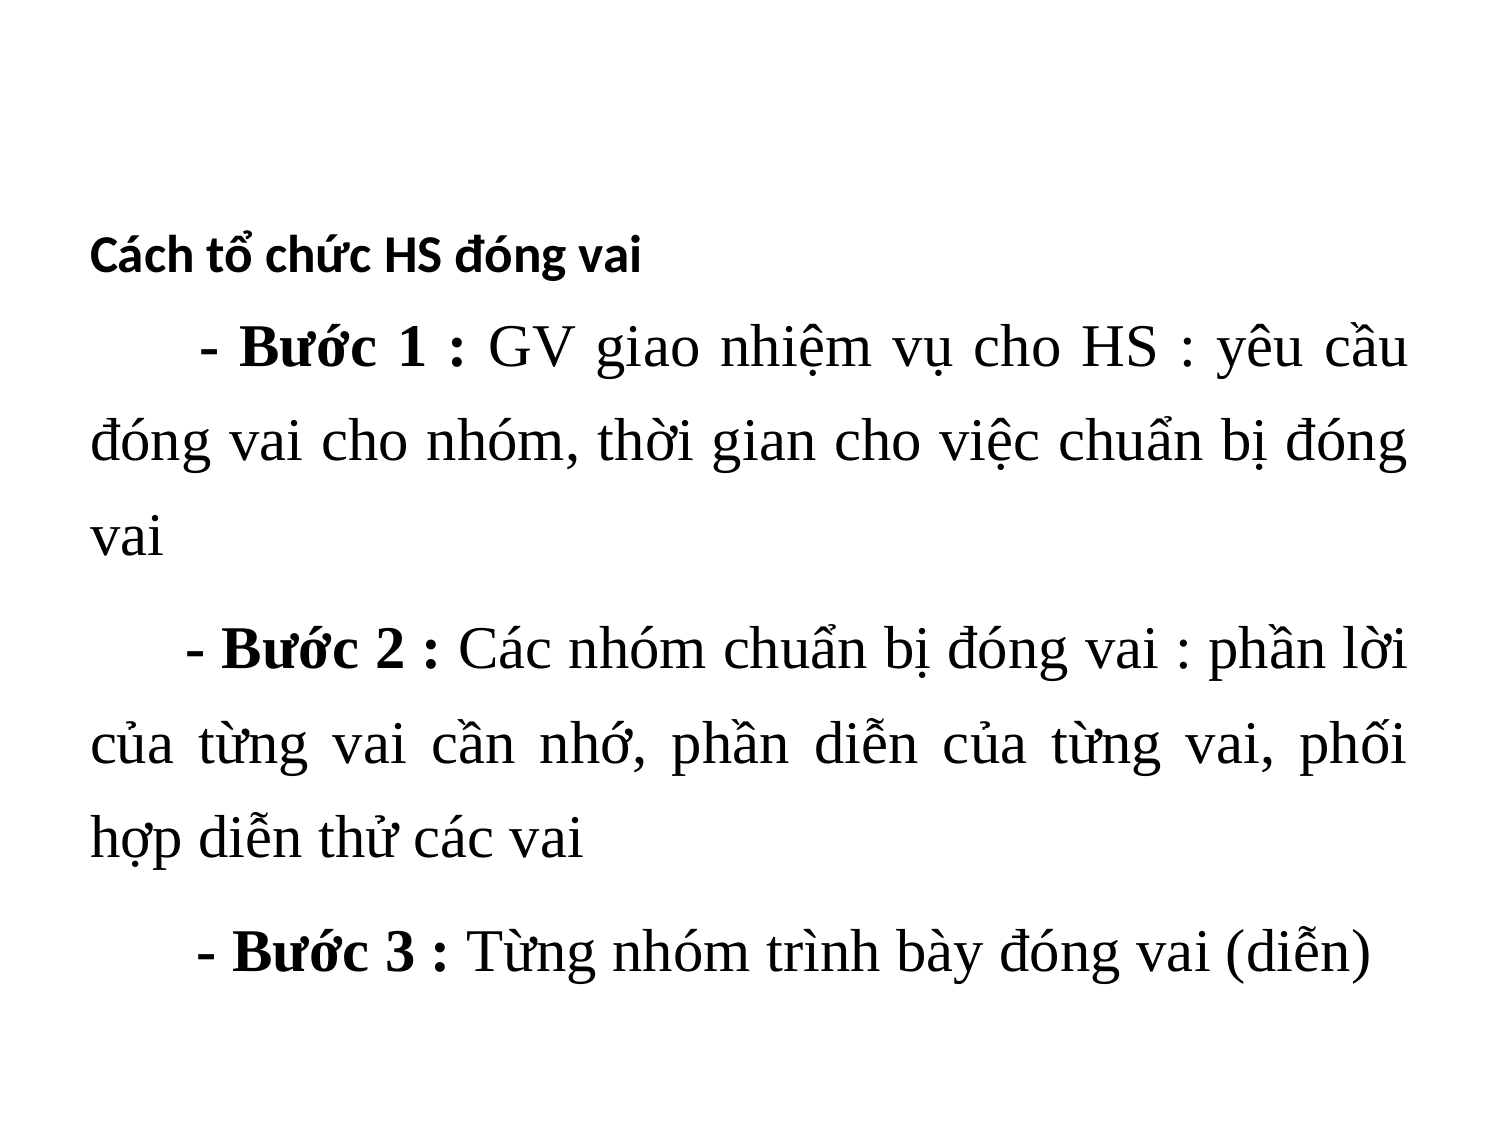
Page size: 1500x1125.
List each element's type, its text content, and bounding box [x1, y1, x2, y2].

list Cách tổ chức HS đóng vai - Bước 1 : GV giao nhiệm vụ cho HS : yêu cầu đóng vai cho nhóm, thời gian cho việc chuẩn bị đóng vai - Bước 2 : Các nhóm chuẩn bị đóng vai : phần lời của từng vai cần nhớ, phần diễn của từng vai, phối hợp diễn thử các vai - Bước 3 : Từng nhóm trình bày đóng vai (diễn) [75, 212, 1425, 1005]
